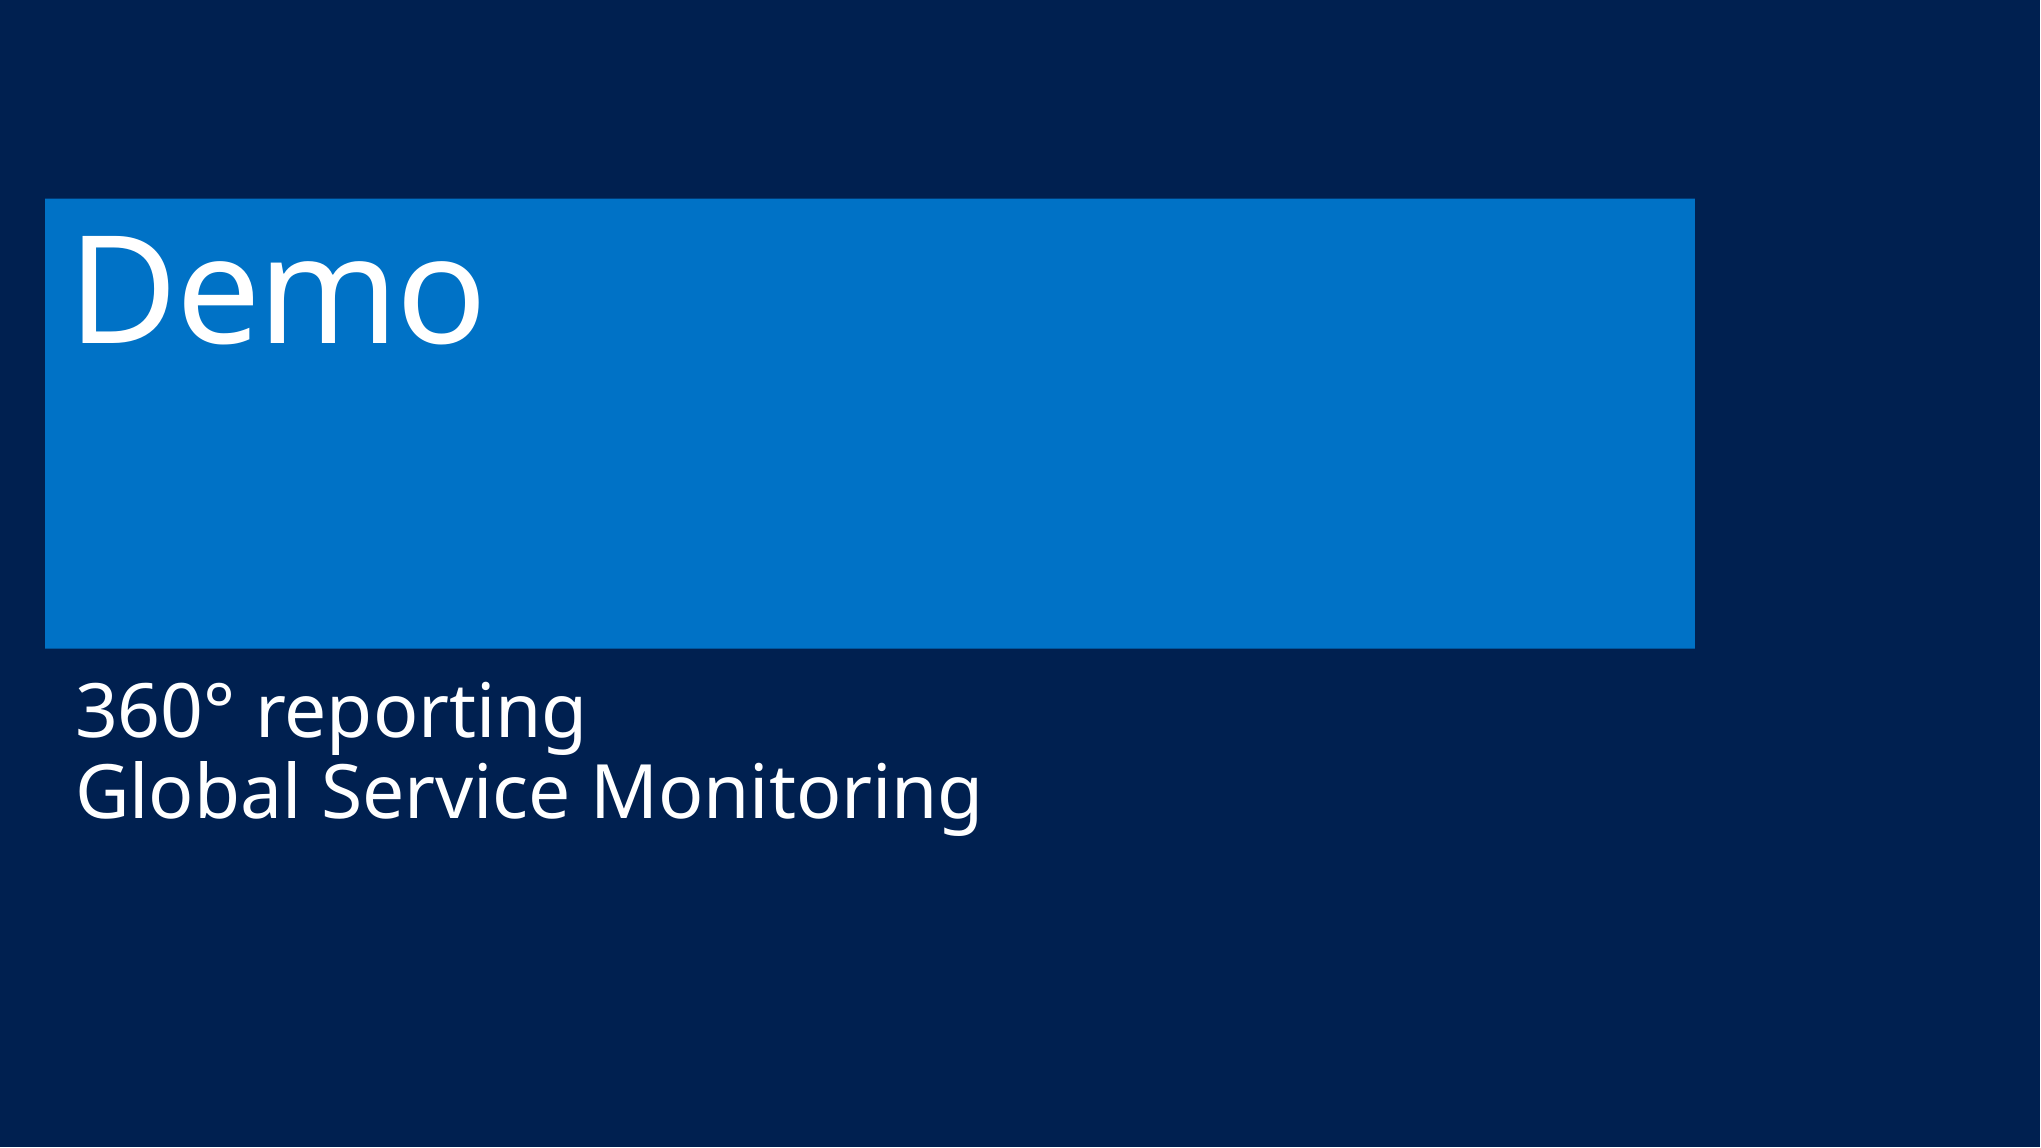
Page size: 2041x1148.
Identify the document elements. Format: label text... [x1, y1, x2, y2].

title Demo [45, 198, 1695, 648]
list 360° reporting Global Service Monitoring [45, 648, 1696, 949]
